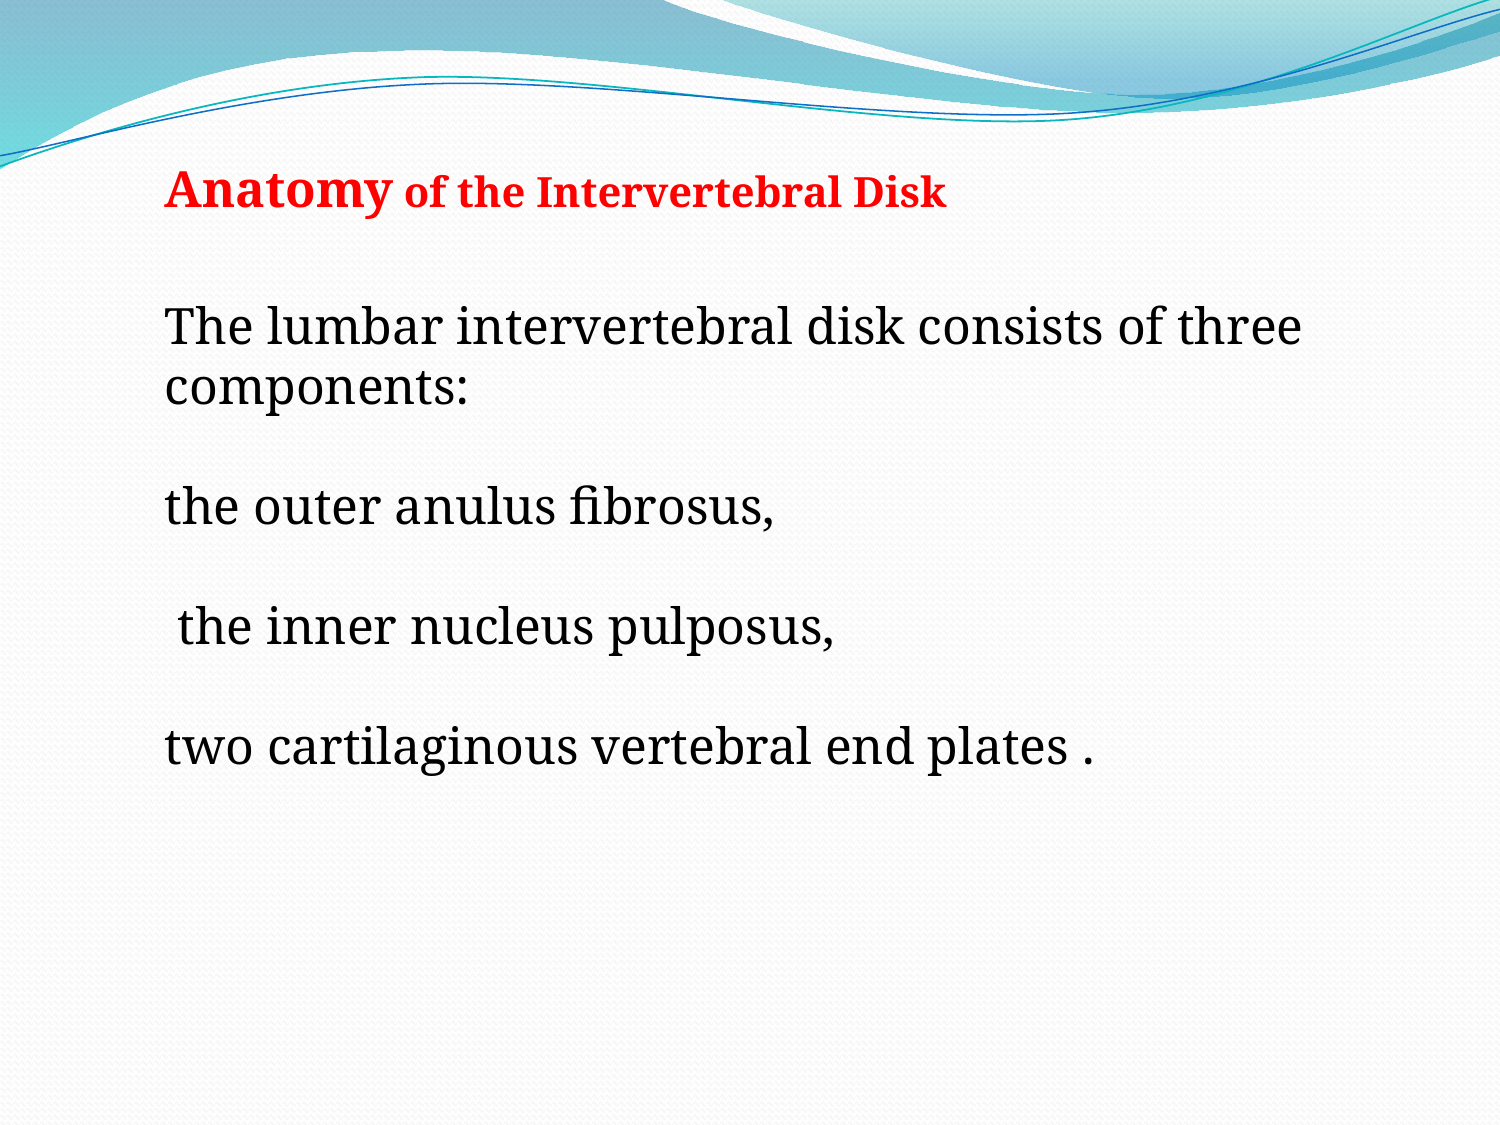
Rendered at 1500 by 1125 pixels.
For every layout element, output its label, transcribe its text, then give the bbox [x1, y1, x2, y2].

text_box The lumbar intervertebral disk consists of three components: the outer anulus fibrosus, the inner nucleus pulposus, two cartilaginous vertebral end plates . [149, 287, 1350, 828]
text_box Anatomy of the Intervertebral Disk [149, 149, 1350, 270]
